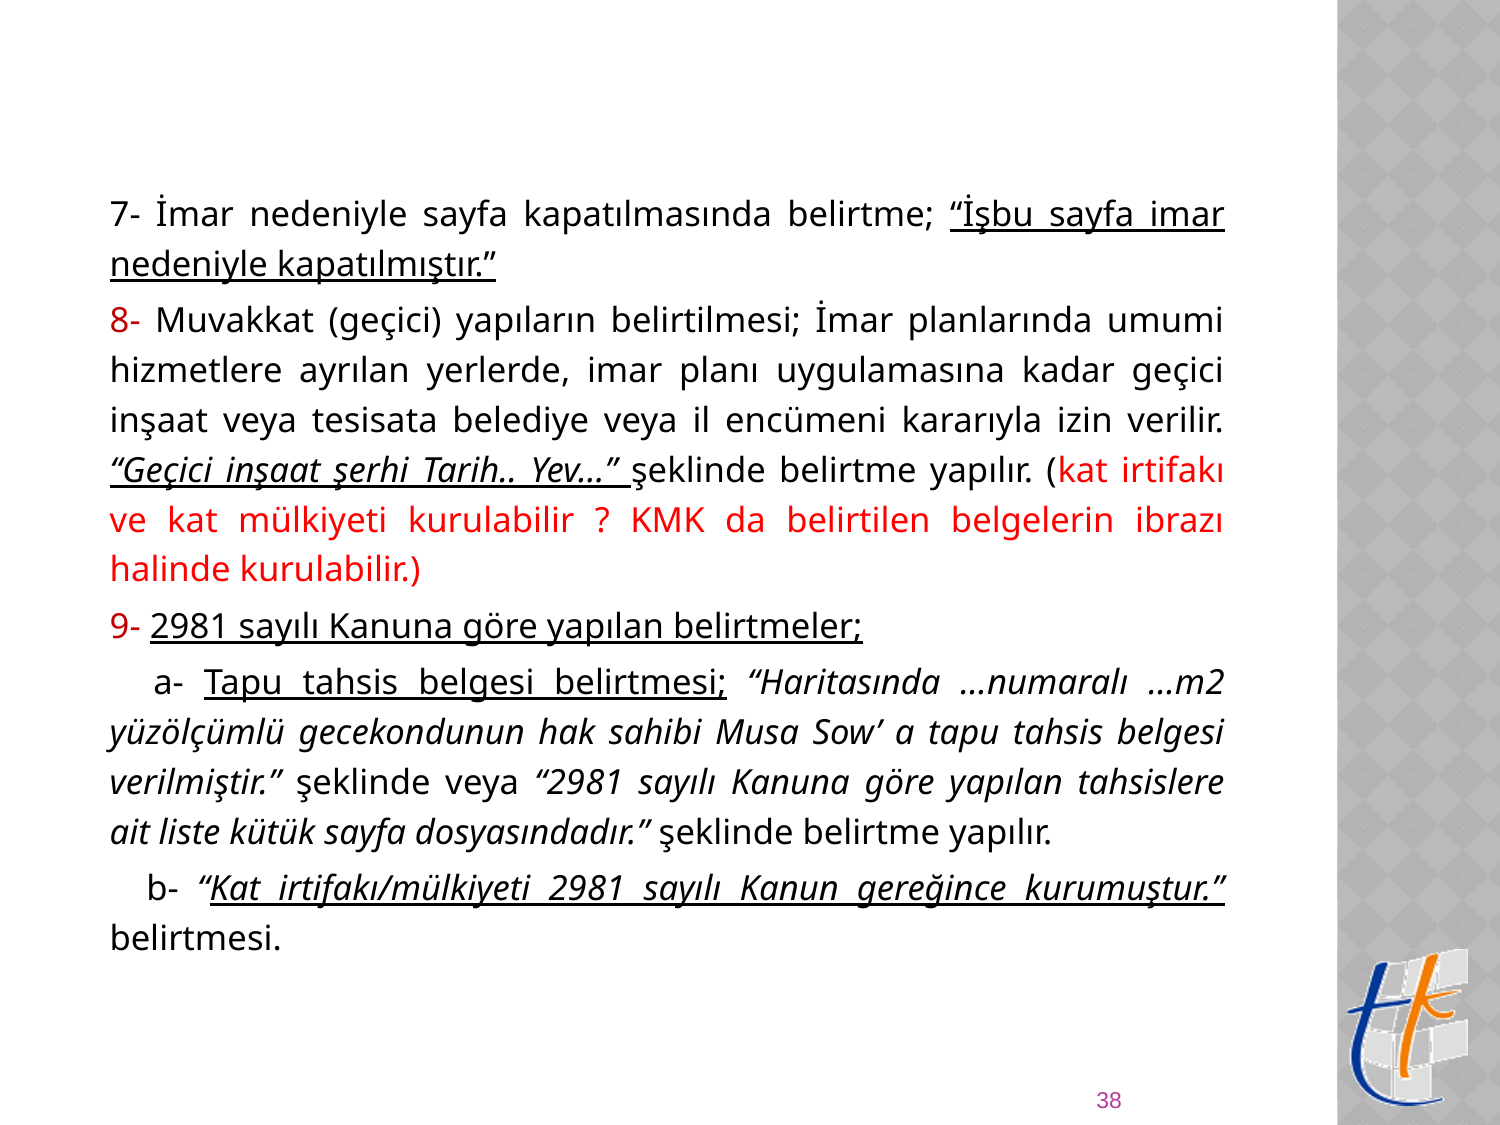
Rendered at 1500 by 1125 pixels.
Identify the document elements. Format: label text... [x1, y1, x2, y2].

picture [1347, 949, 1468, 1106]
slide_number 38 [1025, 1075, 1122, 1113]
list 7- İmar nedeniyle sayfa kapatılmasında belirtme; “İşbu sayfa imar nedeniyle kapatılmıştır.” 8- Muvakkat (geçici) yapıların belirtilmesi; İmar planlarında umumi hizmetlere ayrılan yerlerde, imar planı uygulamasına kadar geçici inşaat veya tesisata belediye veya il encümeni kararıyla izin verilir. “Geçici inşaat şerhi Tarih.. Yev…” şeklinde belirtme yapılır. (kat irtifakı ve kat mülkiyeti kurulabilir ? KMK da belirtilen belgelerin ibrazı halinde kurulabilir.) 9- 2981 sayılı Kanuna göre yapılan belirtmeler; a- Tapu tahsis belgesi belirtmesi; “Haritasında …numaralı …m2 yüzölçümlü gecekondunun hak sahibi Musa Sow’ a tapu tahsis belgesi verilmiştir.” şeklinde veya “2981 sayılı Kanuna göre yapılan tahsislere ait liste kütük sayfa dosyasındadır.” şeklinde belirtme yapılır. b- “Kat irtifakı/mülkiyeti 2981 sayılı Kanun gereğince kurumuştur.” belirtmesi. [52, 132, 1240, 969]
